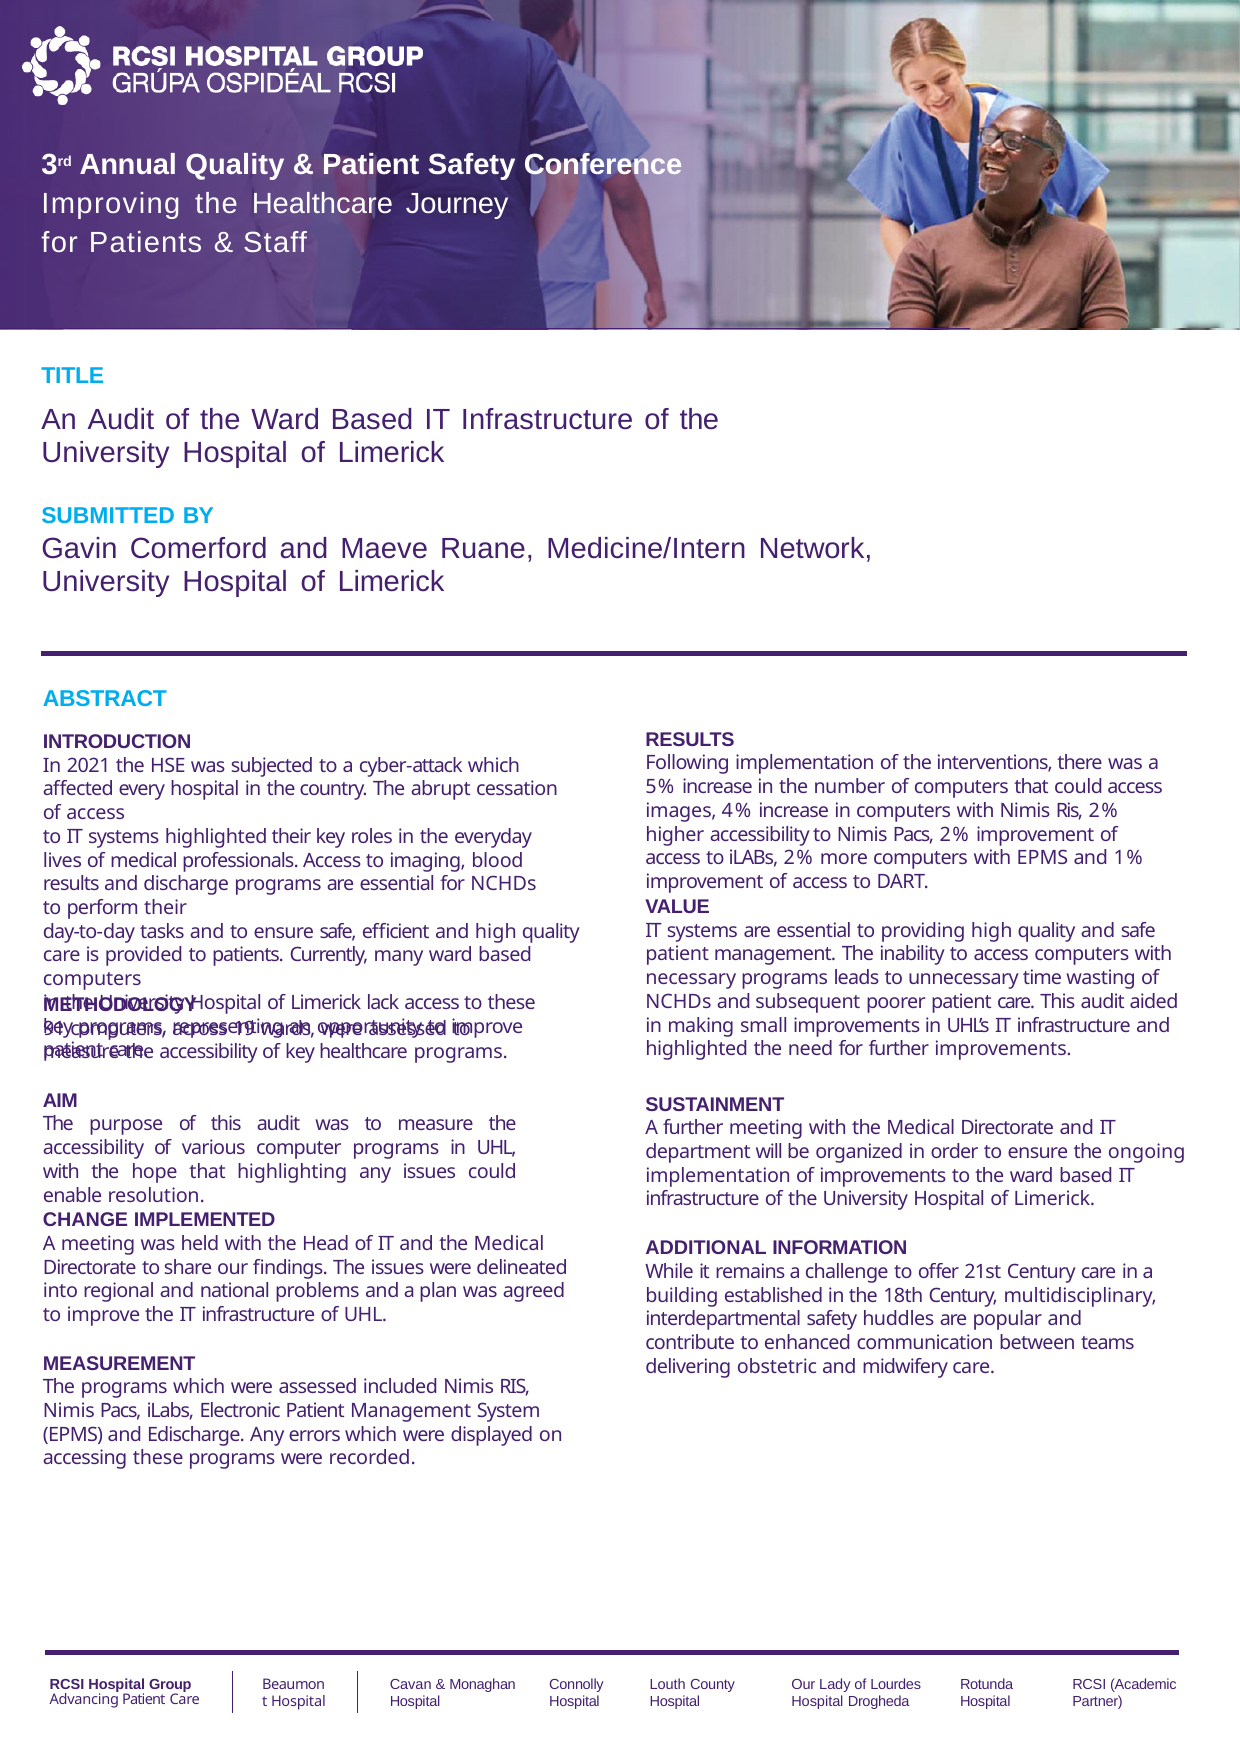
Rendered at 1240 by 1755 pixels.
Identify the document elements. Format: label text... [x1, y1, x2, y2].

text_box RESULTS Following implementation of the interventions, there was a 5% increase in the number of computers that could access images, 4% increase in computers with Nimis Ris, 2% higher accessibility to Nimis Pacs, 2% improvement of access to iLABs, 2% more computers with EPMS and 1% improvement of access to DART. [643, 724, 1173, 891]
table_header Connolly Hospital [534, 1671, 628, 1713]
table_header Our Lady of Lourdes Hospital Drogheda [764, 1671, 942, 1713]
table_header Rotunda Hospital [942, 1671, 1044, 1713]
table_header RCSI (Academic Partner) [1044, 1671, 1184, 1713]
text_box SUSTAINMENT A further meeting with the Medical Directorate and IT department will be organized in order to ensure the ongoing implementation of improvements to the ward based IT infrastructure of the University Hospital of Limerick. [643, 1089, 1191, 1210]
text_box ADDITIONAL INFORMATION While it remains a challenge to offer 21st Century care in a building established in the 18th Century, multidisciplinary, interdepartmental safety huddles are popular and contribute to enhanced communication between teams delivering obstetric and midwifery care. [643, 1232, 1171, 1378]
table_header RCSI Hospital Group Advancing Patient Care [44, 1671, 232, 1713]
table_header Cavan & Monaghan Hospital [358, 1671, 534, 1713]
table_header Louth County Hospital [628, 1671, 764, 1713]
text_box METHODOLOGY 91 computers, across 19 wards, were assessed to measure the accessibility of key healthcare programs. [40, 989, 549, 1063]
text_box VALUE IT systems are essential to providing high quality and safe patient management. The inability to access computers with necessary programs leads to unnecessary time wasting of NCHDs and subsequent poorer patient care. This audit aided in making small improvements in UHL’s IT infrastructure and highlighted the need for further improvements. [643, 891, 1185, 1060]
picture [0, 0, 1240, 330]
text_box ABSTRACT INTRODUCTION In 2021 the HSE was subjected to a cyber-attack which affected every hospital in the country. The abrupt cessation of access to IT systems highlighted their key roles in the everyday lives of medical professionals. Access to imaging, blood results and discharge programs are essential for NCHDs to perform their day-to-day tasks and to ensure safe, efficient and high quality care is provided to patients. Currently, many ward based computers in the University Hospital of Limerick lack access to these key programs, representing an opportunity to improve patient care. [40, 681, 588, 1061]
text_box AIM The purpose of this audit was to measure the accessibility of various computer programs in UHL, with the hope that highlighting any issues could enable resolution. [40, 1085, 518, 1204]
text_box CHANGE IMPLEMENTED A meeting was held with the Head of IT and the Medical Directorate to share our findings. The issues were delineated into regional and national problems and a plan was agreed to improve the IT infrastructure of UHL. [40, 1204, 587, 1326]
text_box MEASUREMENT The programs which were assessed included Nimis RIS, Nimis Pacs, iLabs, Electronic Patient Management System (EPMS) and Edischarge. Any errors which were displayed on accessing these programs were recorded. [40, 1348, 569, 1469]
text_box TITLE An Audit of the Ward Based IT Infrastructure of the University Hospital of Limerick SUBMITTED BY Gavin Comerford and Maeve Ruane, Medicine/Intern Network, University Hospital of Limerick [39, 349, 882, 598]
table_header Beaumont Hospital [233, 1671, 357, 1713]
